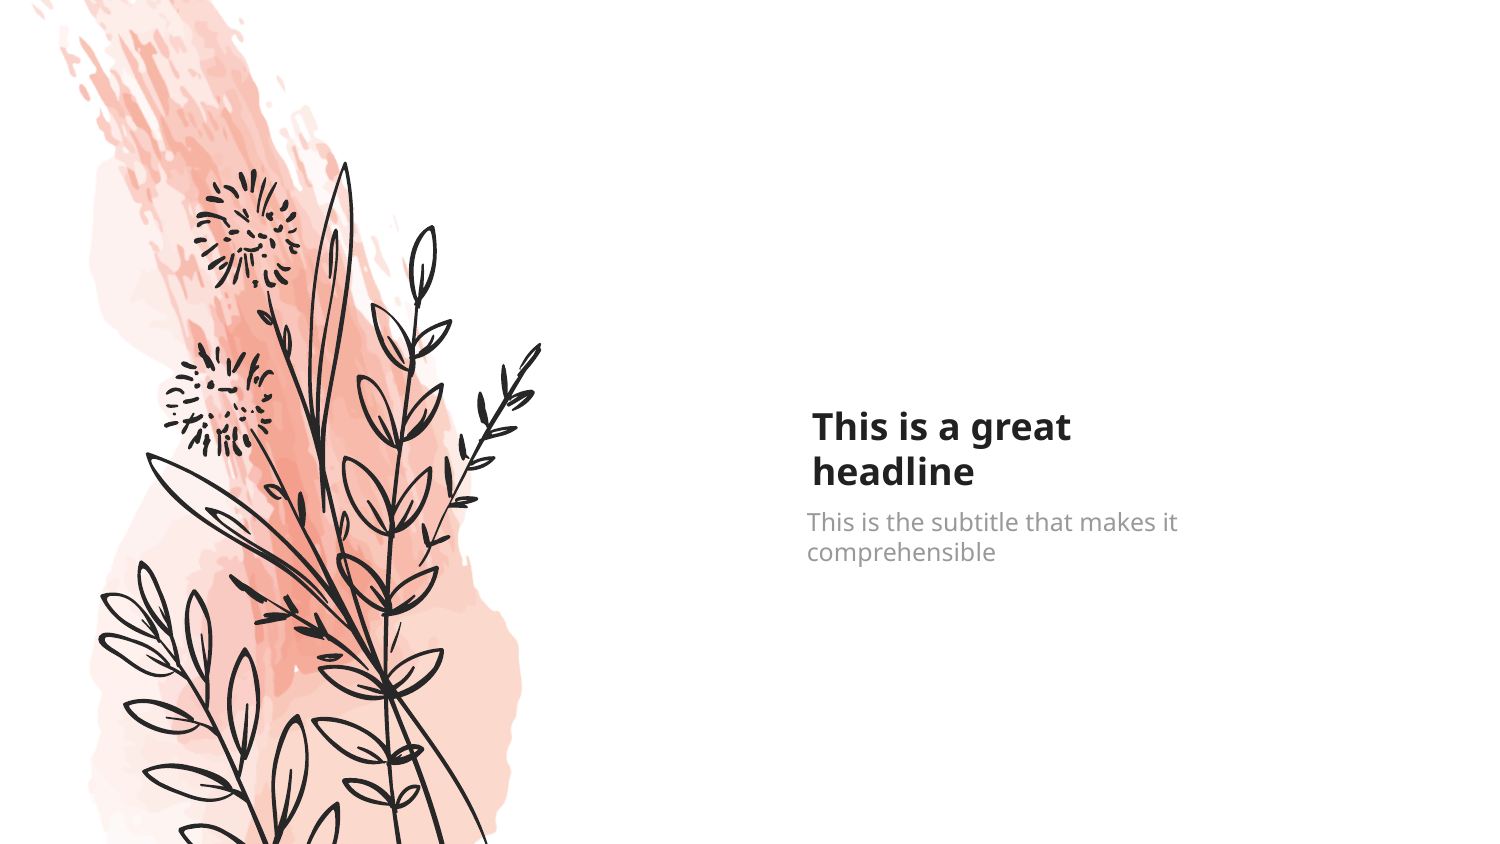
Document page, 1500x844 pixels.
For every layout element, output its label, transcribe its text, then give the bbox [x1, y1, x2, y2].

title This is a great headline [850, 359, 1382, 537]
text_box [144, 161, 542, 844]
picture [0, 0, 846, 844]
subtitle This is the subtitle that makes it comprehensible [850, 491, 1289, 803]
